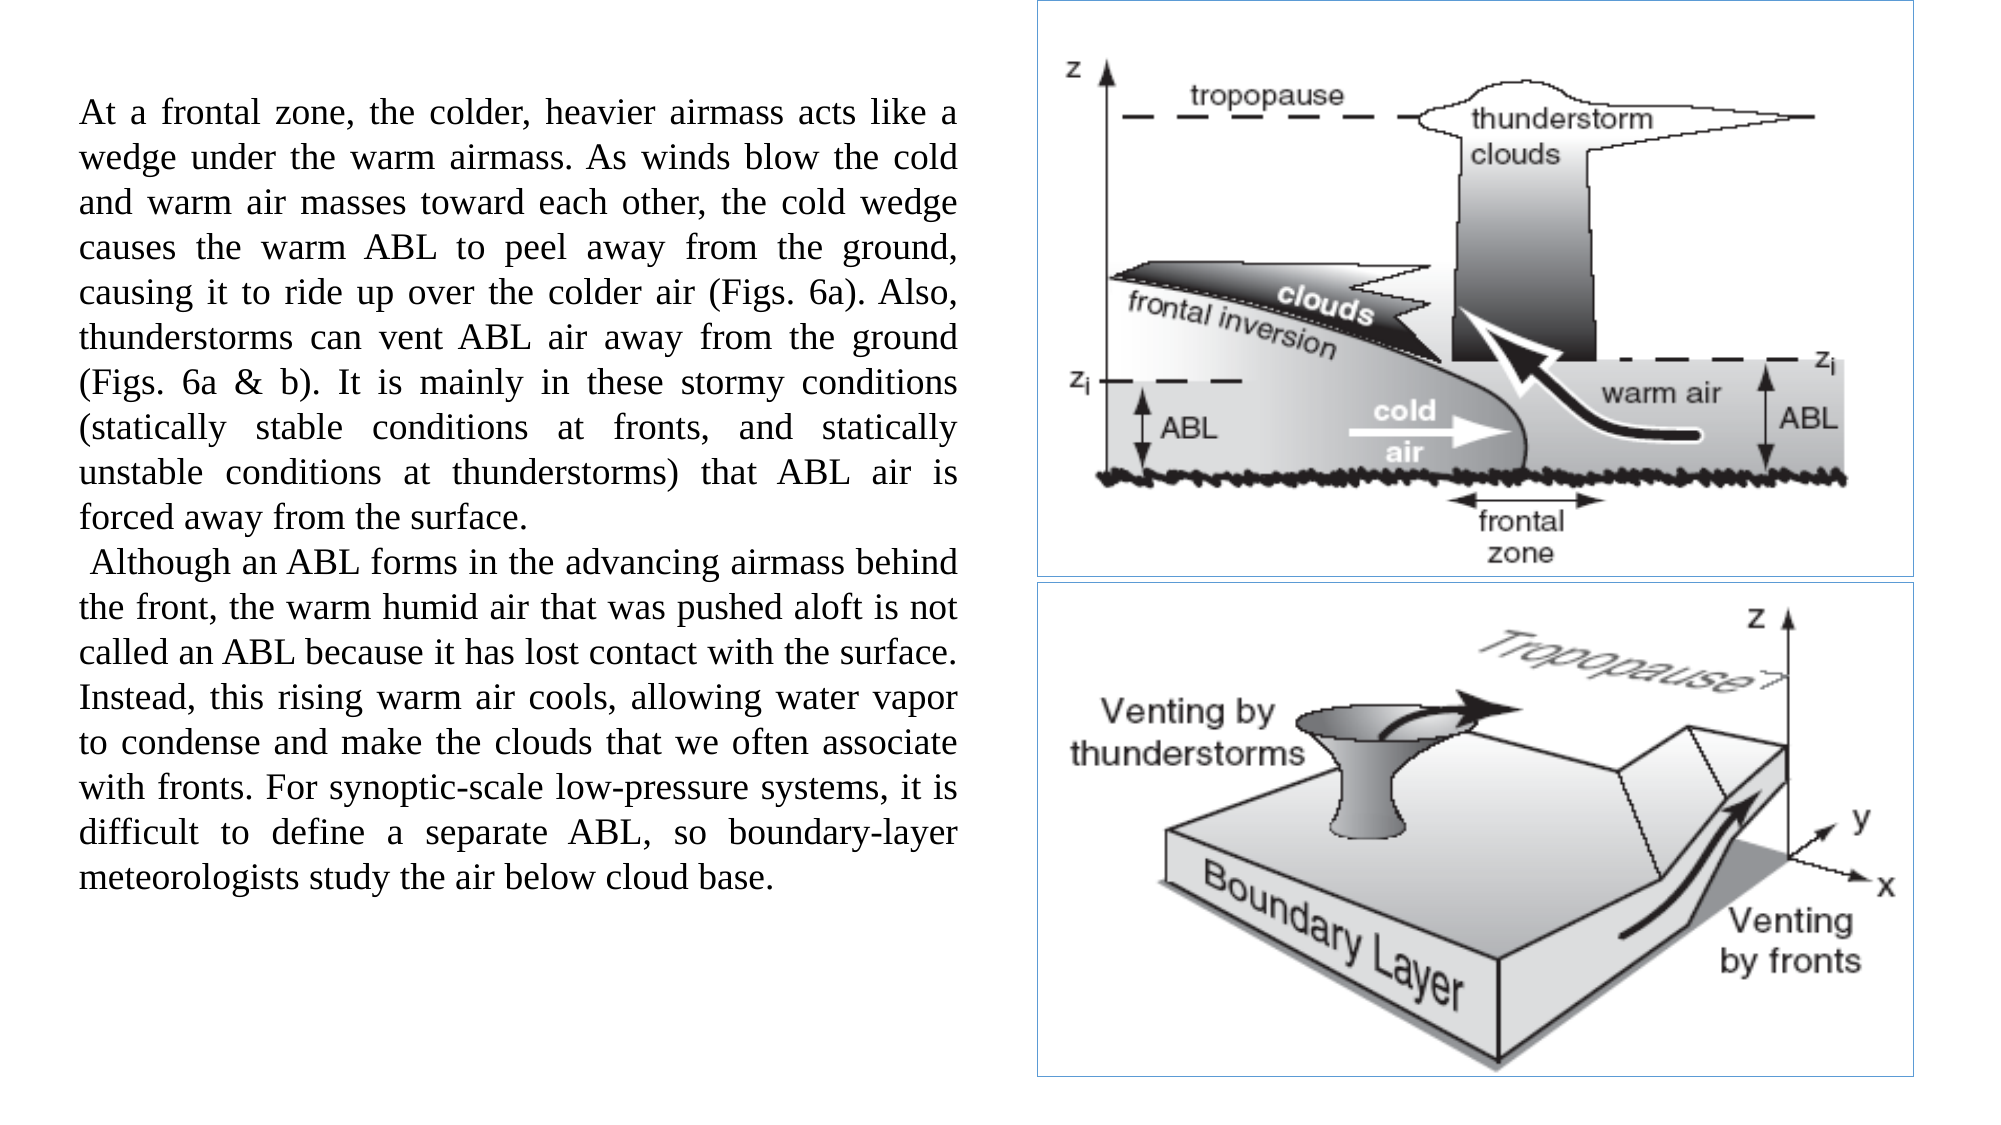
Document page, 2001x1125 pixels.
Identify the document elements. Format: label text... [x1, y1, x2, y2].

picture [1037, 582, 1914, 1078]
text_box At a frontal zone, the colder, heavier airmass acts like a wedge under the warm airmass. As winds blow the cold and warm air masses toward each other, the cold wedge causes the warm ABL to peel away from the ground, causing it to ride up over the colder air (Figs. 6a). Also, thunderstorms can vent ABL air away from the ground (Figs. 6a & b). It is mainly in these stormy conditions (statically stable conditions at fronts, and statically unstable conditions at thunderstorms) that ABL air is forced away from the surface. Although an ABL forms in the advancing airmass behind the front, the warm humid air that was pushed aloft is not called an ABL because it has lost contact with the surface. Instead, this rising warm air cools, allowing water vapor to condense and make the clouds that we often associate with fronts. For synoptic-scale low-pressure systems, it is difficult to define a separate ABL, so boundary-layer meteorologists study the air below cloud base. [63, 79, 974, 905]
picture [1037, 0, 1914, 577]
